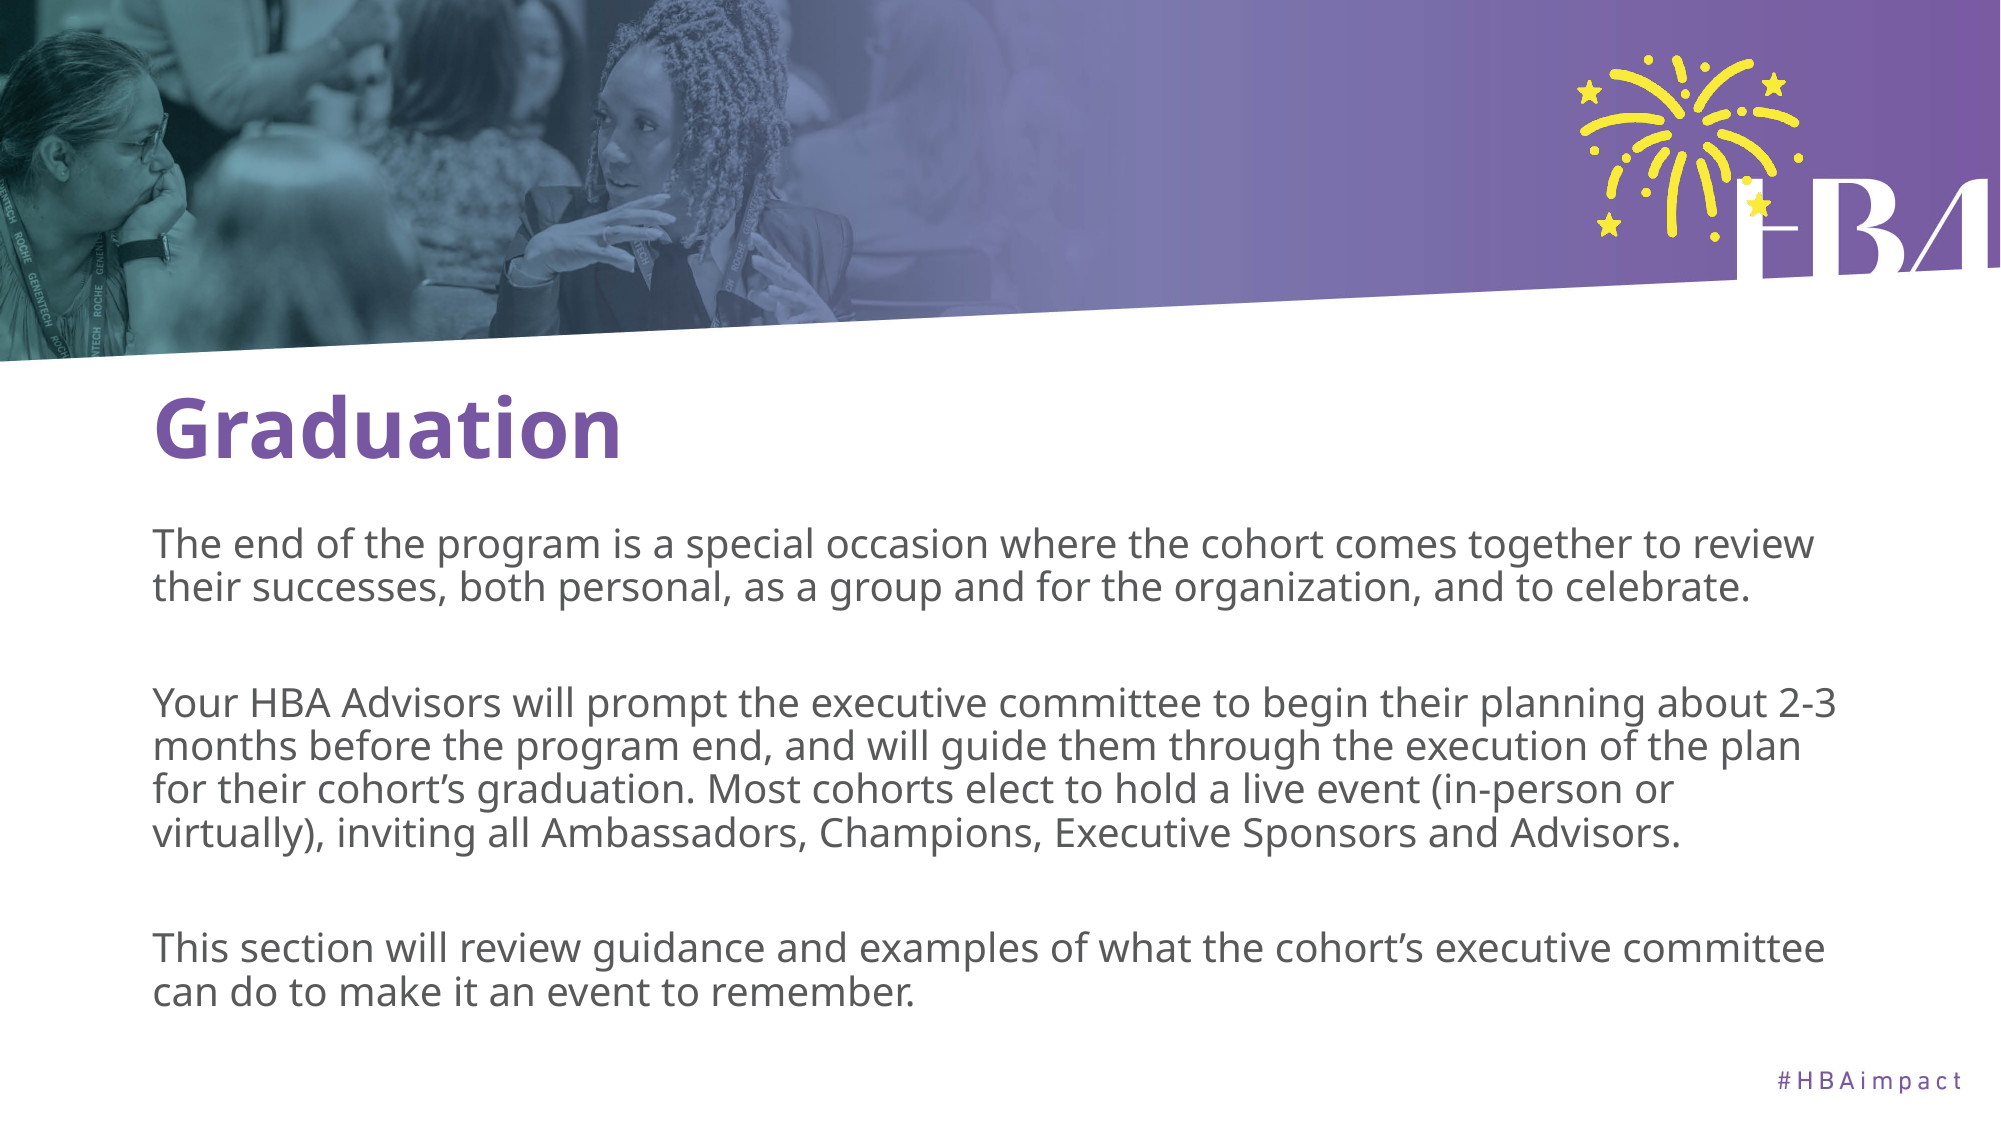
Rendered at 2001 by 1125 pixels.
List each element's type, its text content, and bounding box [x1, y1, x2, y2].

title Graduation [137, 366, 1863, 497]
list The end of the program is a special occasion where the cohort comes together to review their successes, both personal, as a group and for the organization, and to celebrate. Your HBA Advisors will prompt the executive committee to begin their planning about 2-3 months before the program end, and will guide them through the execution of the plan for their cohort’s graduation. Most cohorts elect to hold a live event (in-person or virtually), inviting all Ambassadors, Champions, Executive Sponsors and Advisors. This section will review guidance and examples of what the cohort’s executive committee can do to make it an event to remember. [137, 516, 1863, 1060]
picture [0, 0, 2001, 1125]
